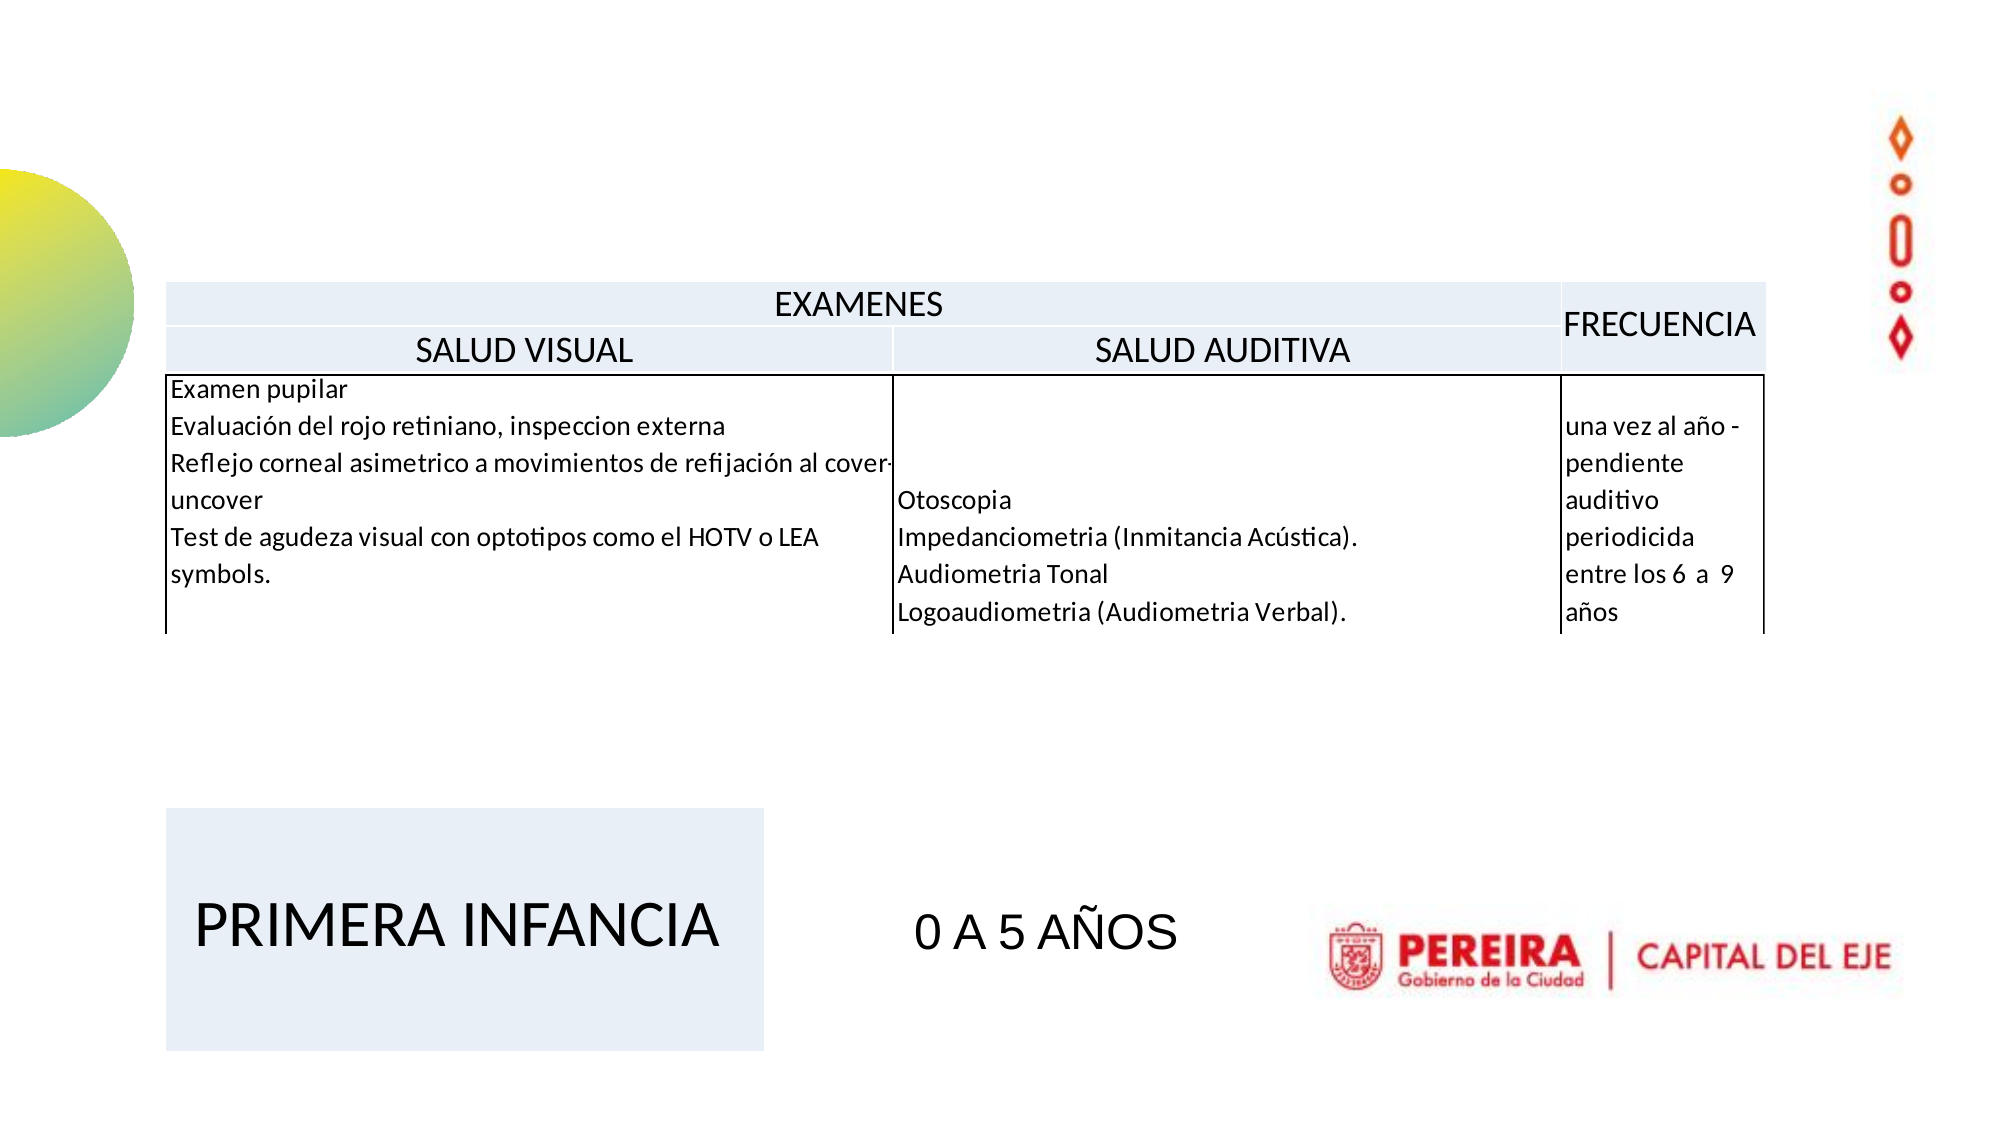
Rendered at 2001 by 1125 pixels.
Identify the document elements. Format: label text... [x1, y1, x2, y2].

table_cell SALUD VISUAL [166, 327, 892, 371]
table_header FRECUENCIA [1562, 282, 1766, 371]
text_box 0 A 5 AÑOS [900, 891, 1406, 967]
picture [0, 0, 2001, 1125]
table_header EXAMENES [166, 282, 1561, 325]
table_header PRIMERA INFANCIA [166, 808, 764, 1051]
table_cell SALUD AUDITIVA [894, 327, 1561, 371]
